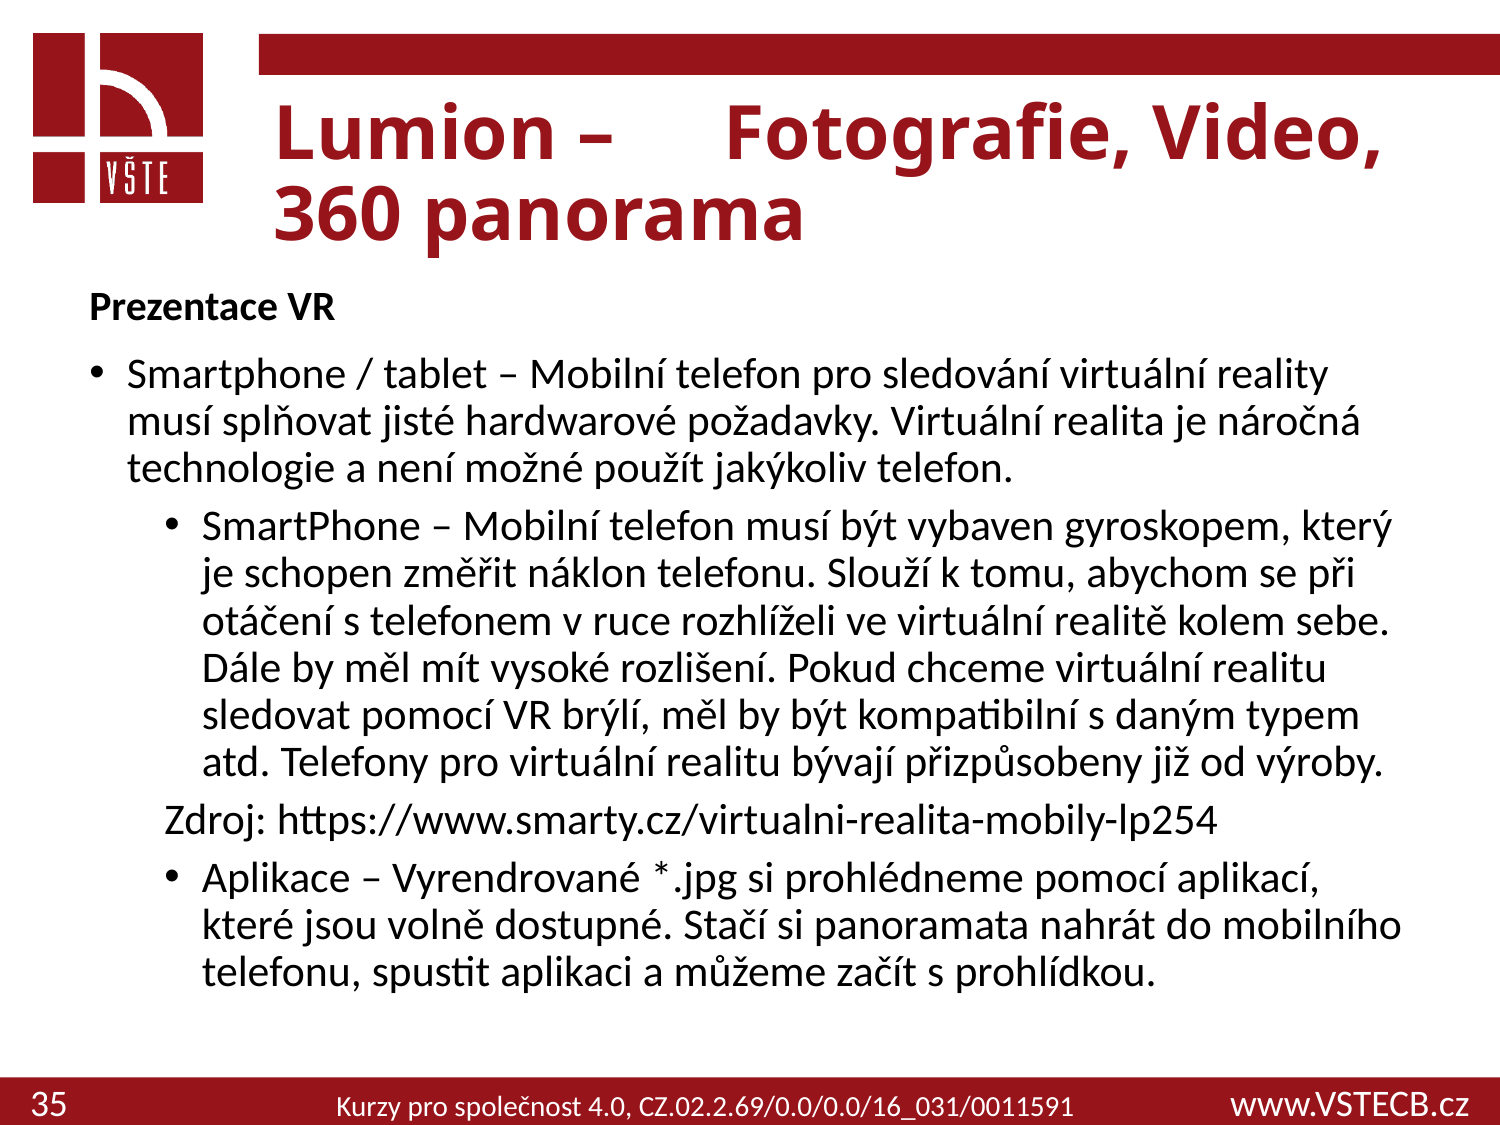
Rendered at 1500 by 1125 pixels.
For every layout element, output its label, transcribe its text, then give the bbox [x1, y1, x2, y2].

text_box [258, 33, 1500, 76]
list Prezentace VR Smartphone / tablet – Mobilní telefon pro sledování virtuální reality musí splňovat jisté hardwarové požadavky. Virtuální realita je náročná technologie a není možné použít jakýkoliv telefon. SmartPhone – Mobilní telefon musí být vybaven gyroskopem, který je schopen změřit náklon telefonu. Slouží k tomu, abychom se při otáčení s telefonem v ruce rozhlíželi ve virtuální realitě kolem sebe. Dále by měl mít vysoké rozlišení. Pokud chceme virtuální realitu sledovat pomocí VR brýlí, měl by být kompatibilní s daným typem atd. Telefony pro virtuální realitu bývají přizpůsobeny již od výroby. Zdroj: https://www.smarty.cz/virtualni-realita-mobily-lp254 Aplikace – Vyrendrované *.jpg si prohlédneme pomocí aplikací, které jsou volně dostupné. Stačí si panoramata nahrát do mobilního telefonu, spustit aplikaci a můžeme začít s prohlídkou. [74, 277, 1426, 875]
text_box 35 Kurzy pro společnost 4.0, CZ.02.2.69/0.0/0.0/16_031/0011591 www.VSTECB.cz [0, 1076, 1500, 1125]
picture [33, 33, 203, 203]
title Lumion – Fotografie, Video, 360 panorama [258, 76, 1462, 278]
